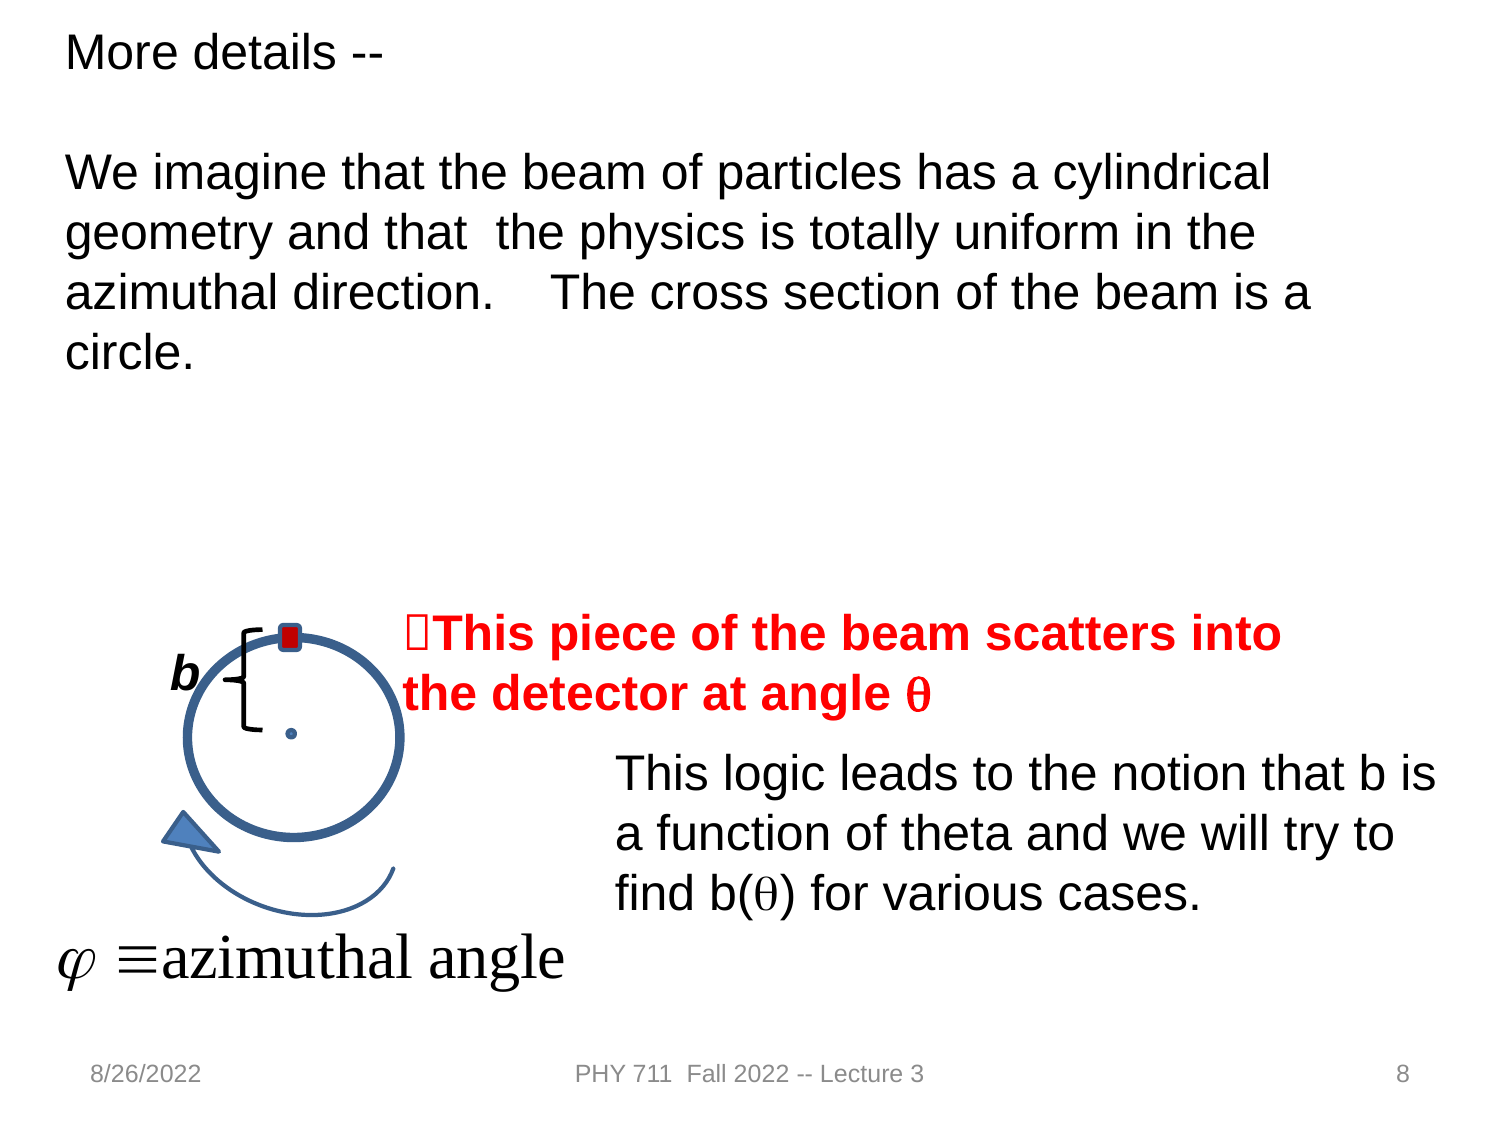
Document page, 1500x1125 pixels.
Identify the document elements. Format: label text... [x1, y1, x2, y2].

text_box [224, 628, 263, 731]
text_box [185, 635, 403, 840]
text_box More details -- We imagine that the beam of particles has a cylindrical geometry and that the physics is totally uniform in the azimuthal direction. The cross section of the beam is a circle. [50, 12, 1363, 448]
footer PHY 711 Fall 2022 -- Lecture 3 [512, 1042, 988, 1103]
text_box [161, 809, 396, 918]
text_box b [155, 632, 205, 708]
slide_number 8 [1074, 1042, 1425, 1103]
text_box [285, 727, 297, 740]
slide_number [75, 1042, 425, 1103]
text_box This piece of the beam scatters into the detector at angle q [387, 593, 1338, 729]
text_box [277, 622, 303, 653]
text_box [48, 919, 580, 1007]
text_box This logic leads to the notion that b is a function of theta and we will try to find b(q) for various cases. [600, 733, 1462, 928]
